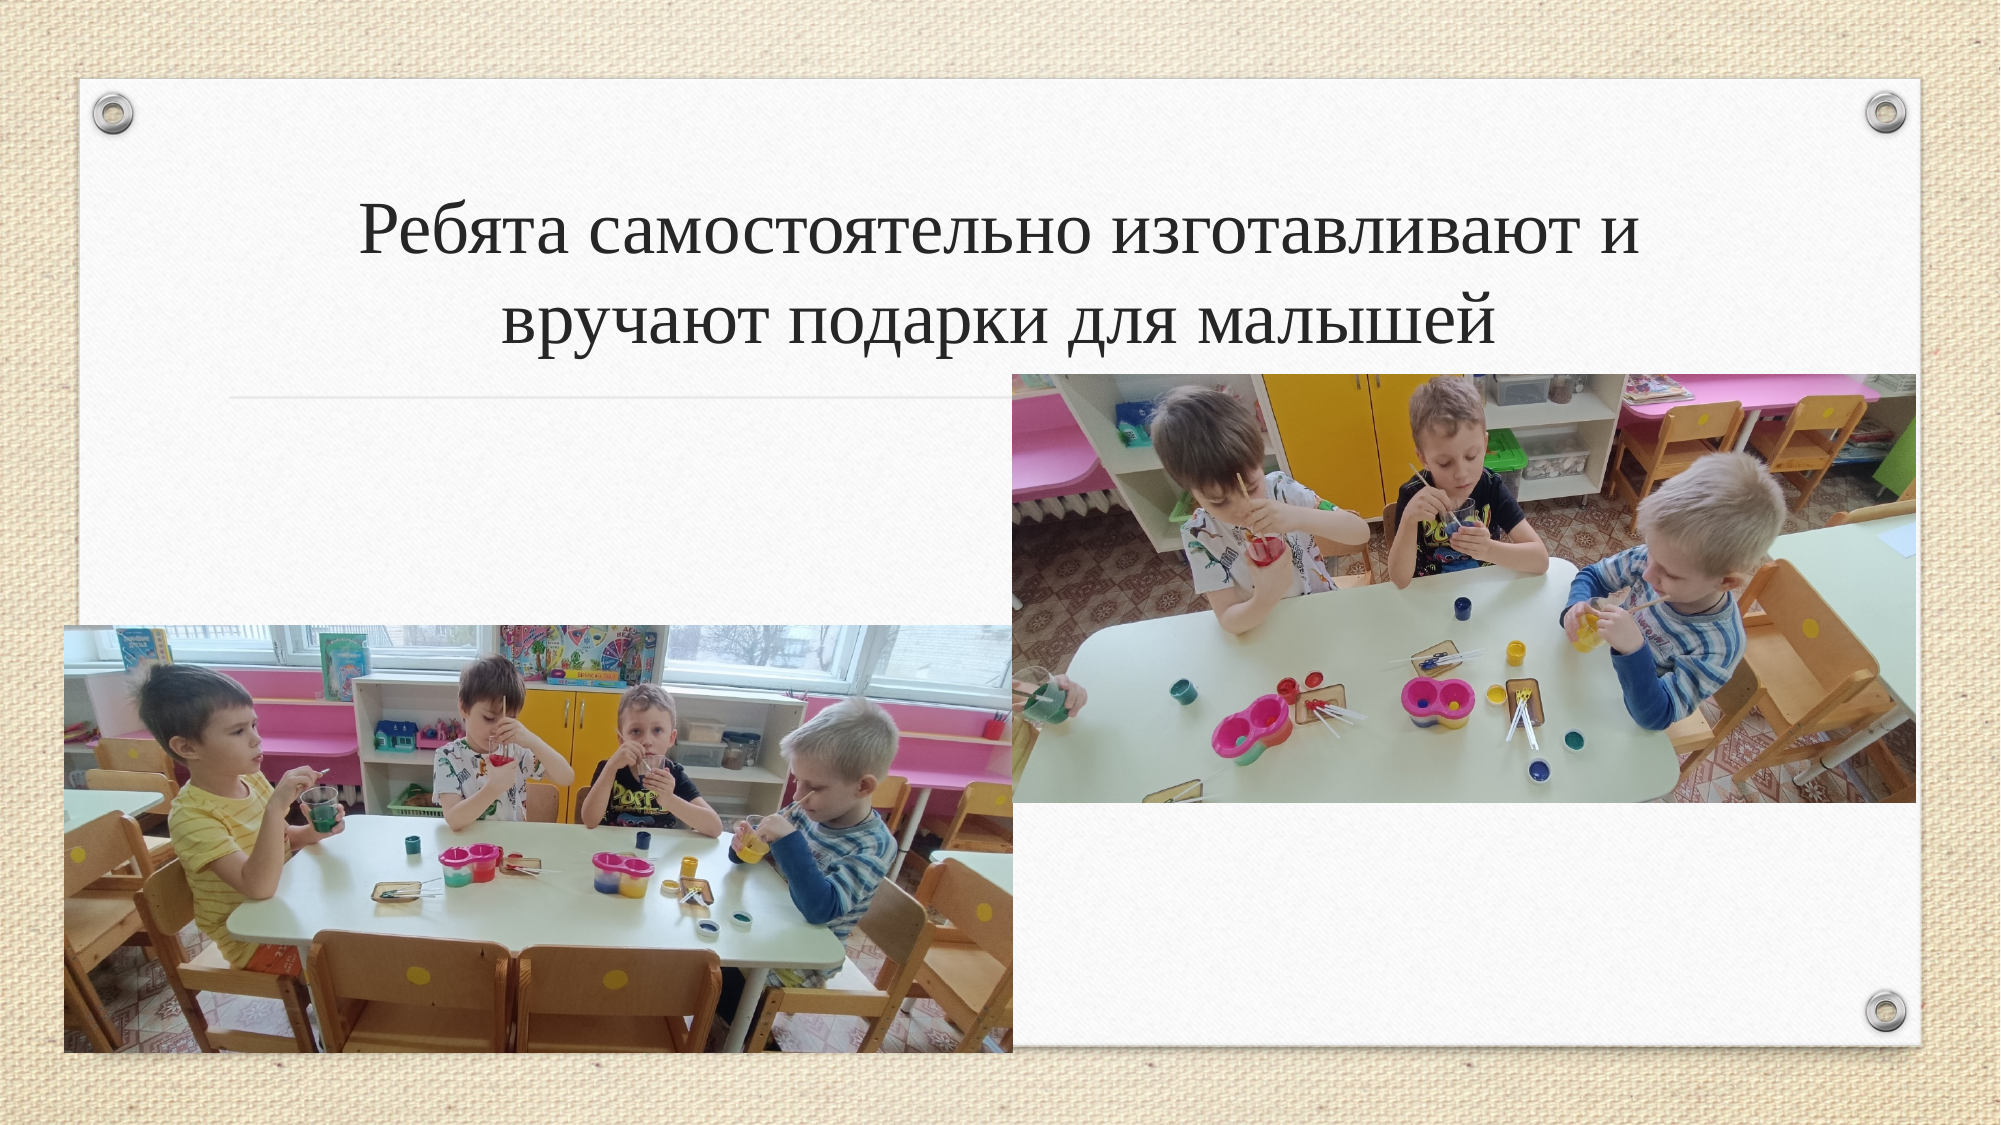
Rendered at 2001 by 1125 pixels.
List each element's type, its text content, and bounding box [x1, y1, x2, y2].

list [64, 625, 1013, 1053]
picture [0, 0, 2001, 1125]
title Ребята самостоятельно изготавливают и вручают подарки для малышей [212, 161, 1788, 375]
